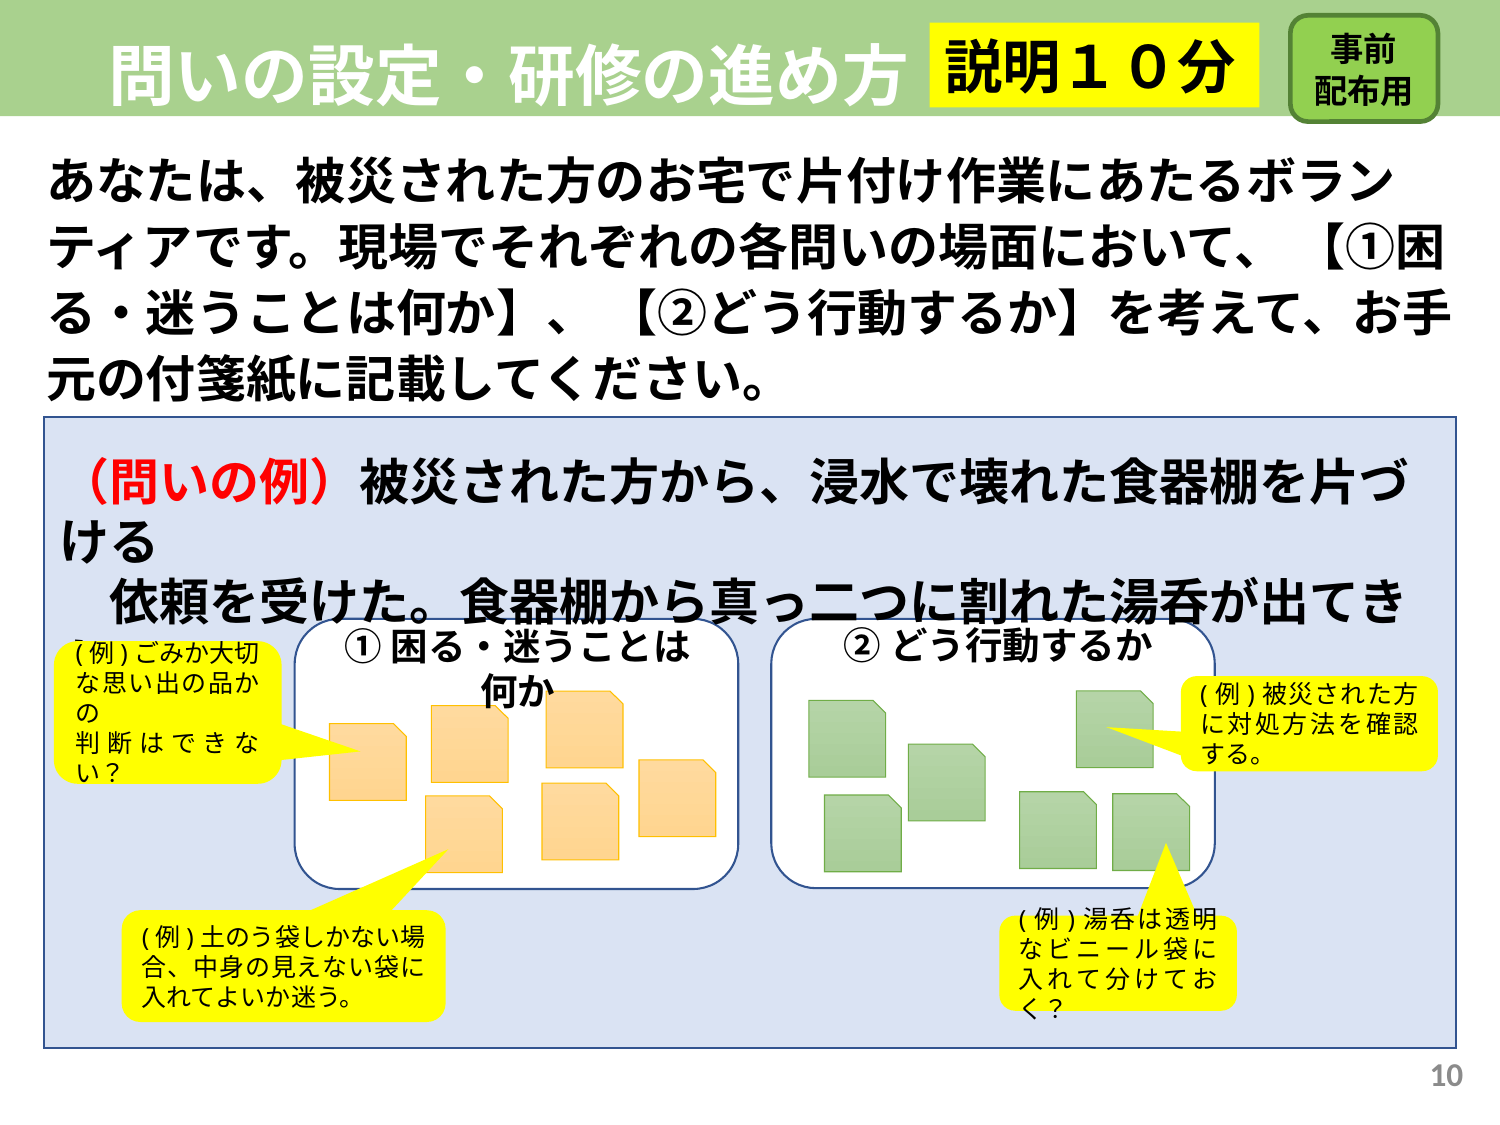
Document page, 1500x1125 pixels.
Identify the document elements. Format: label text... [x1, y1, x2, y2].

text_box 説明１０分 [929, 22, 1260, 108]
text_box [907, 743, 986, 822]
text_box (例)土のう袋しかない場合、中身の見えない袋に入れてよいか迷う。 [120, 848, 450, 1024]
text_box （問いの例）被災された方から、浸水で壊れた食器棚を片づける 依頼を受けた。食器棚から真っ二つに割れた湯呑が出てきた。 [44, 443, 1456, 699]
text_box (例)被災された方に対処方法を確認する。 [1106, 675, 1440, 773]
title 問いの設定・研修の進め方 [93, 0, 1387, 135]
text_box (例)湯呑は透明なビニール袋に入れて分けておく？ [998, 840, 1238, 1012]
text_box [1075, 699, 1154, 769]
text_box [43, 416, 1457, 1049]
text_box [328, 723, 407, 801]
text_box ①困る・迷うことは何か [314, 699, 721, 721]
text_box [293, 699, 740, 891]
text_box [638, 759, 717, 838]
text_box (例)ごみか大切な思い出の品かの 判断はできない？ [52, 640, 361, 785]
text_box ②どう行動するか [828, 614, 1168, 675]
text_box [541, 782, 620, 861]
slide_number 10 [1140, 1042, 1478, 1103]
text_box [808, 699, 887, 778]
text_box [770, 699, 1216, 890]
text_box あなたは、被災された方のお宅で片付け作業にあたるボランティアです。現場でそれぞれの各問いの場面において、 【①困る・迷うことは何か】、 【②どう行動するか】を考えて、お手元の付箋紙に記載してください。 [31, 135, 1473, 415]
text_box [1019, 791, 1097, 870]
text_box [1112, 793, 1191, 872]
text_box [430, 721, 509, 783]
text_box 事前 配布用 [1289, 14, 1440, 123]
text_box [823, 794, 902, 873]
text_box [545, 721, 624, 769]
text_box [425, 795, 503, 874]
